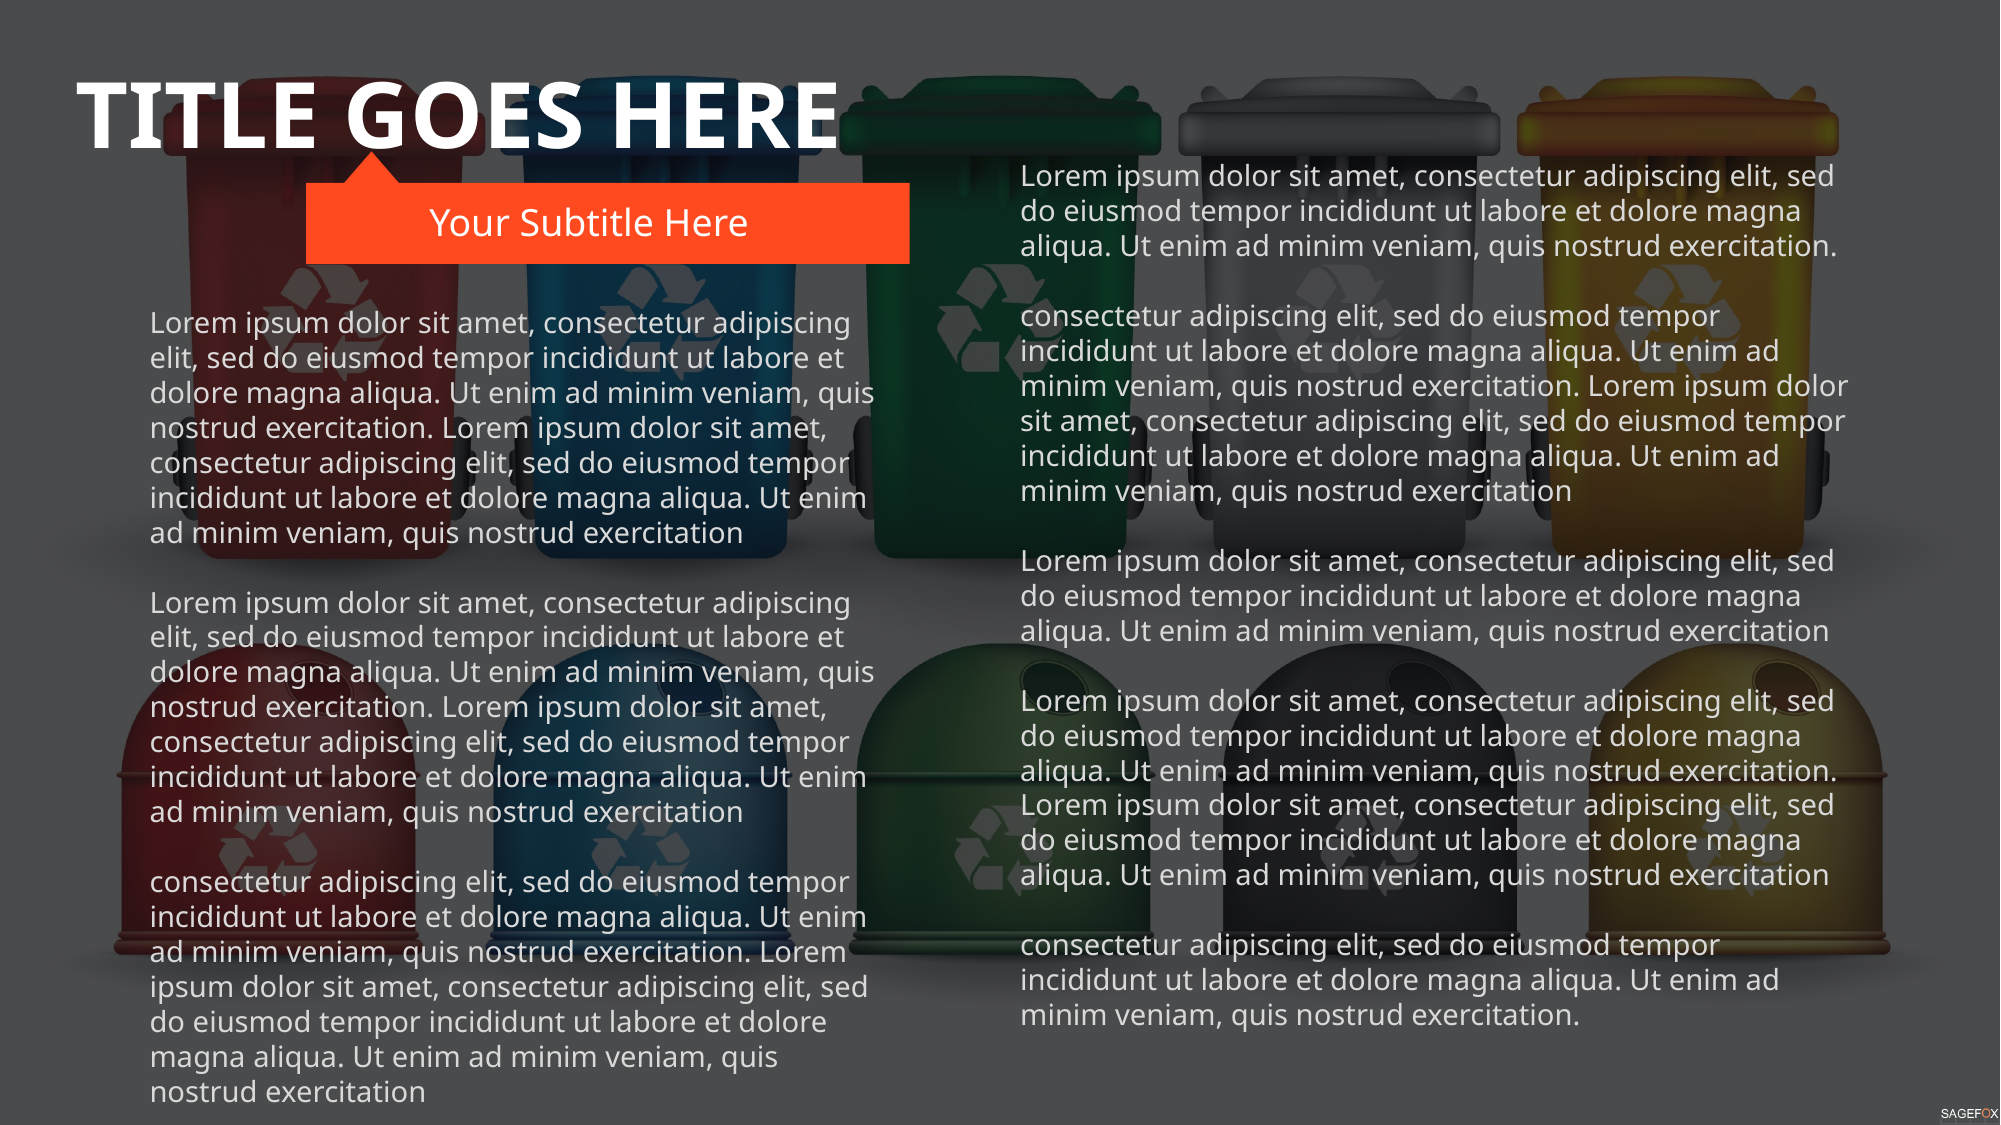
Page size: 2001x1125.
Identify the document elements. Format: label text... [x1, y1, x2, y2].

text_box Lorem ipsum dolor sit amet, consectetur adipiscing elit, sed do eiusmod tempor incididunt ut labore et dolore magna aliqua. Ut enim ad minim veniam, quis nostrud exercitation. Lorem ipsum dolor sit amet, consectetur adipiscing elit, sed do eiusmod tempor incididunt ut labore et dolore magna aliqua. Ut enim ad minim veniam, quis nostrud exercitation Lorem ipsum dolor sit amet, consectetur adipiscing elit, sed do eiusmod tempor incididunt ut labore et dolore magna aliqua. Ut enim ad minim veniam, quis nostrud exercitation. Lorem ipsum dolor sit amet, consectetur adipiscing elit, sed do eiusmod tempor incididunt ut labore et dolore magna aliqua. Ut enim ad minim veniam, quis nostrud exercitation consectetur adipiscing elit, sed do eiusmod tempor incididunt ut labore et dolore magna aliqua. Ut enim ad minim veniam, quis nostrud exercitation. Lorem ipsum dolor sit amet, consectetur adipiscing elit, sed do eiusmod tempor incididunt ut labore et dolore magna aliqua. Ut enim ad minim veniam, quis nostrud exercitation [134, 296, 897, 1125]
text_box Lorem ipsum dolor sit amet, consectetur adipiscing elit, sed do eiusmod tempor incididunt ut labore et dolore magna aliqua. Ut enim ad minim veniam, quis nostrud exercitation. consectetur adipiscing elit, sed do eiusmod tempor incididunt ut labore et dolore magna aliqua. Ut enim ad minim veniam, quis nostrud exercitation. Lorem ipsum dolor sit amet, consectetur adipiscing elit, sed do eiusmod tempor incididunt ut labore et dolore magna aliqua. Ut enim ad minim veniam, quis nostrud exercitation Lorem ipsum dolor sit amet, consectetur adipiscing elit, sed do eiusmod tempor incididunt ut labore et dolore magna aliqua. Ut enim ad minim veniam, quis nostrud exercitation Lorem ipsum dolor sit amet, consectetur adipiscing elit, sed do eiusmod tempor incididunt ut labore et dolore magna aliqua. Ut enim ad minim veniam, quis nostrud exercitation. Lorem ipsum dolor sit amet, consectetur adipiscing elit, sed do eiusmod tempor incididunt ut labore et dolore magna aliqua. Ut enim ad minim veniam, quis nostrud exercitation consectetur adipiscing elit, sed do eiusmod tempor incididunt ut labore et dolore magna aliqua. Ut enim ad minim veniam, quis nostrud exercitation. [1005, 150, 1876, 1039]
picture [1940, 0, 2001, 1125]
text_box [306, 151, 910, 264]
text_box TITLE GOES HERE [60, 49, 965, 175]
